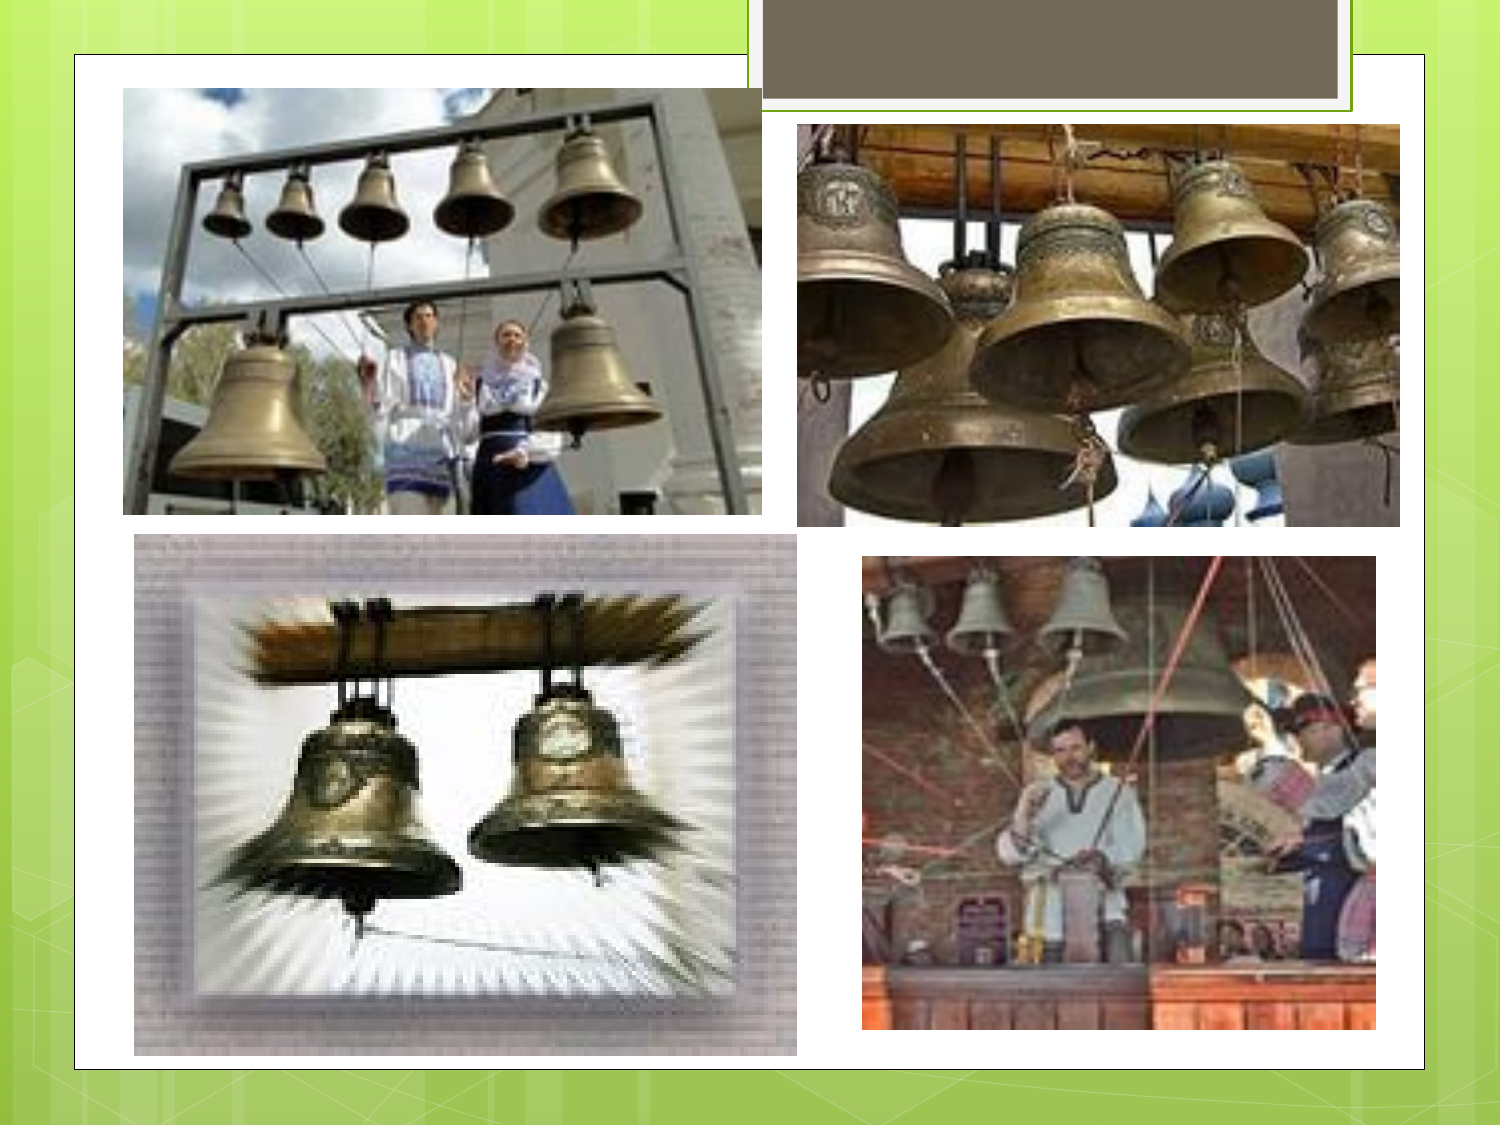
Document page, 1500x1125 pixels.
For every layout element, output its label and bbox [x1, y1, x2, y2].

picture [123, 88, 763, 515]
picture [134, 534, 797, 1056]
picture [796, 124, 1400, 527]
picture [861, 556, 1377, 1030]
